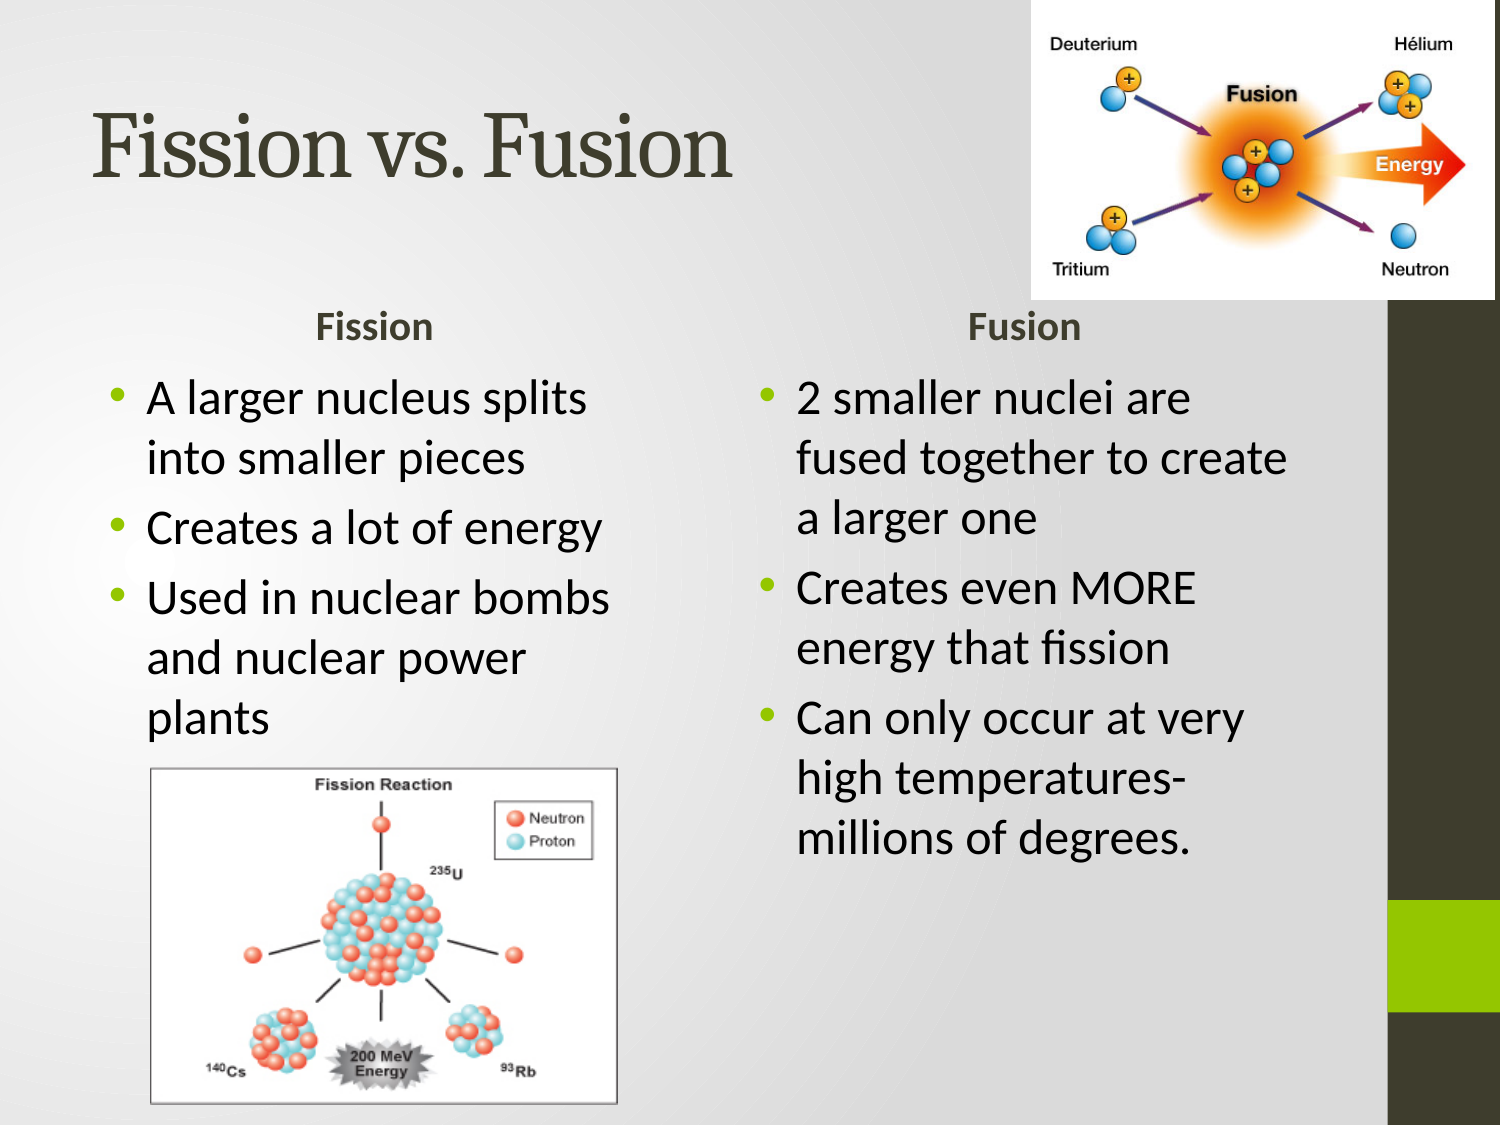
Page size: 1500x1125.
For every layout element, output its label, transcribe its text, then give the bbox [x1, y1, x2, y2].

list Fission [75, 251, 675, 356]
picture [149, 686, 618, 1125]
list A larger nucleus splits into smaller pieces Creates a lot of energy Used in nuclear bombs and nuclear power plants [75, 356, 675, 1005]
list 2 smaller nuclei are fused together to create a larger one Creates even MORE energy that fission Can only occur at very high temperatures- millions of degrees. [725, 356, 1325, 1005]
list Fusion [725, 251, 1325, 356]
title Fission vs. Fusion [75, 45, 1028, 233]
picture [1031, 0, 1496, 301]
